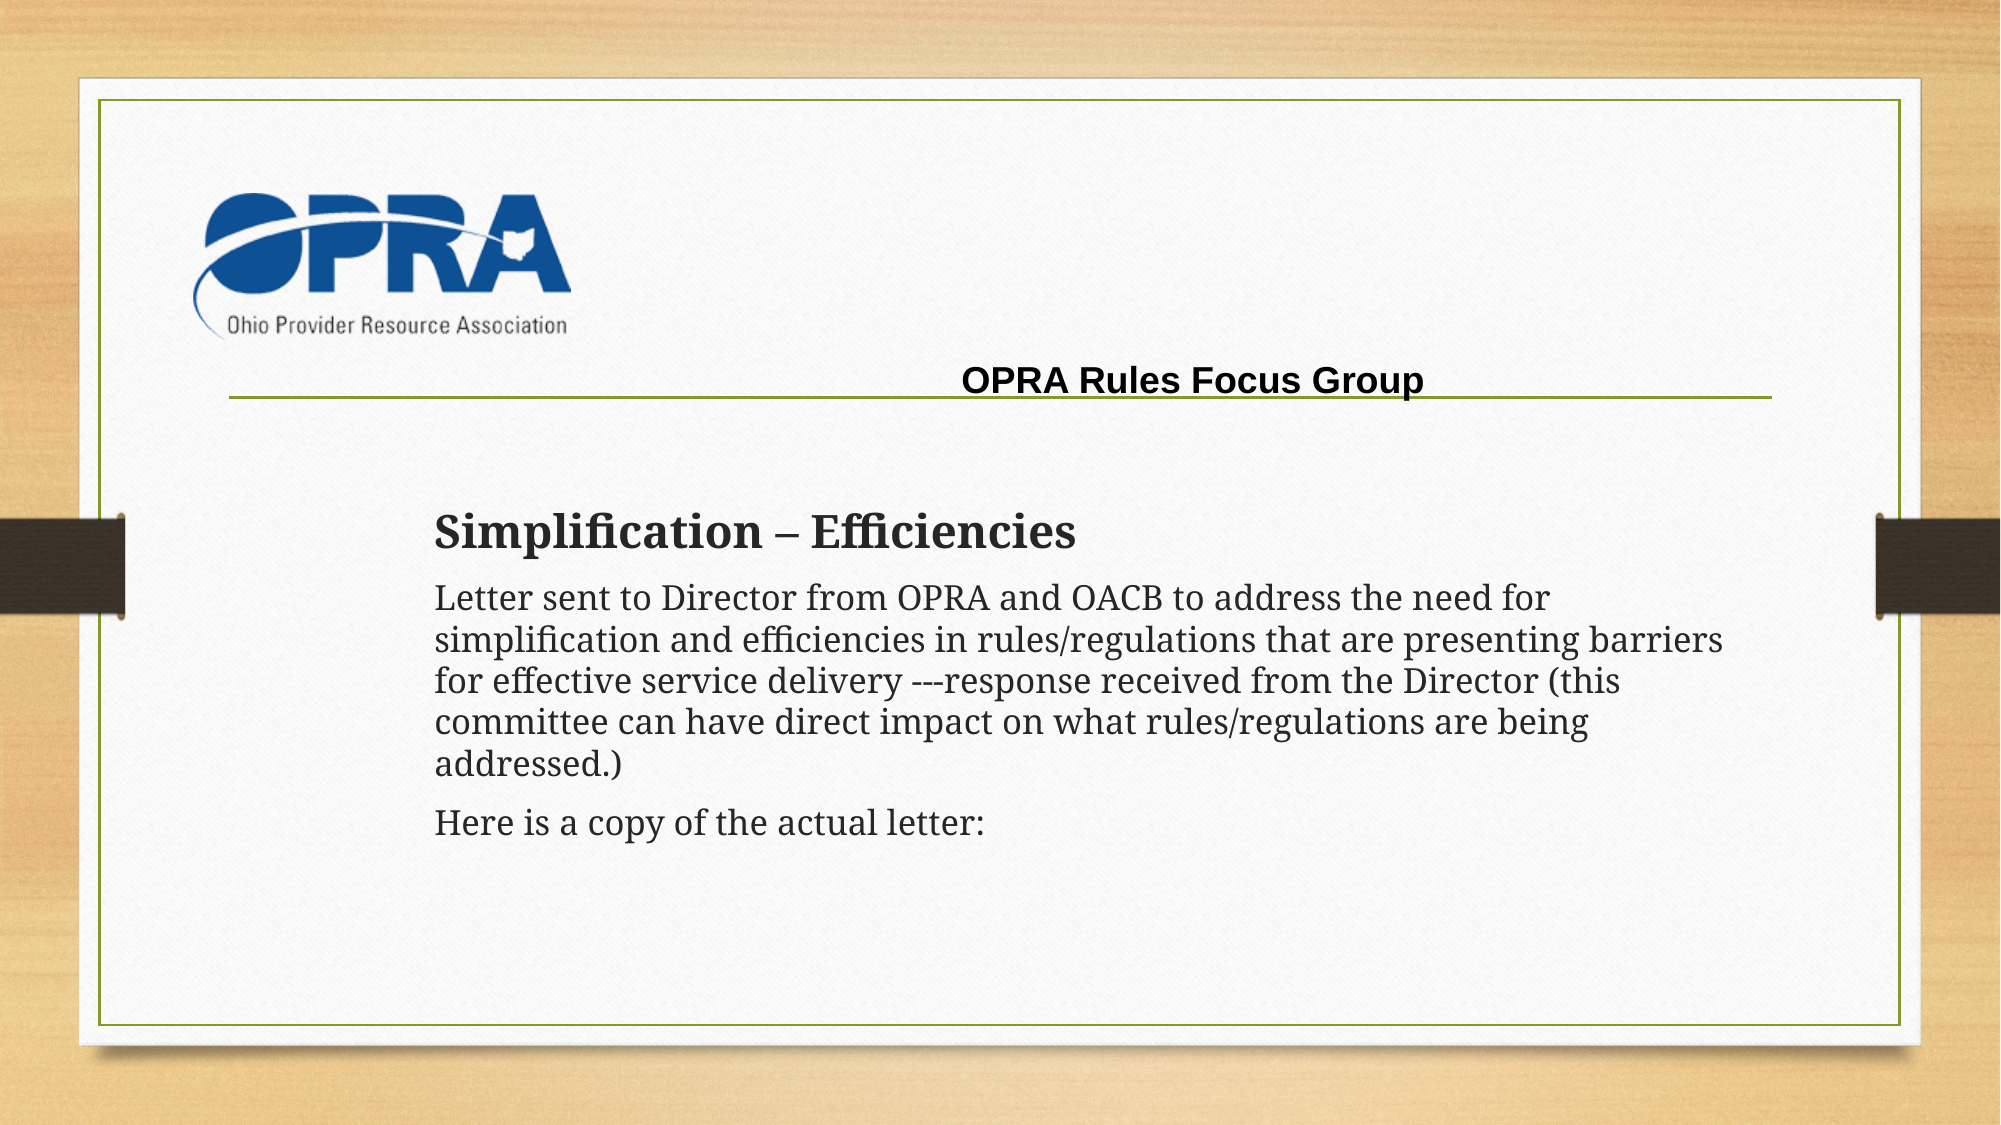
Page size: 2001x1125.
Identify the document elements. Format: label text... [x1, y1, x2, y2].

picture [0, 0, 2001, 1125]
text_box [193, 118, 2000, 194]
list Simplification – Efficiencies Letter sent to Director from OPRA and OACB to address the need for simplification and efficiencies in rules/regulations that are presenting barriers for effective service delivery ---response received from the Director (this committee can have direct impact on what rules/regulations are being addressed.) Here is a copy of the actual letter: [212, 419, 1788, 964]
text_box OPRA Rules Focus Group [946, 348, 1441, 409]
